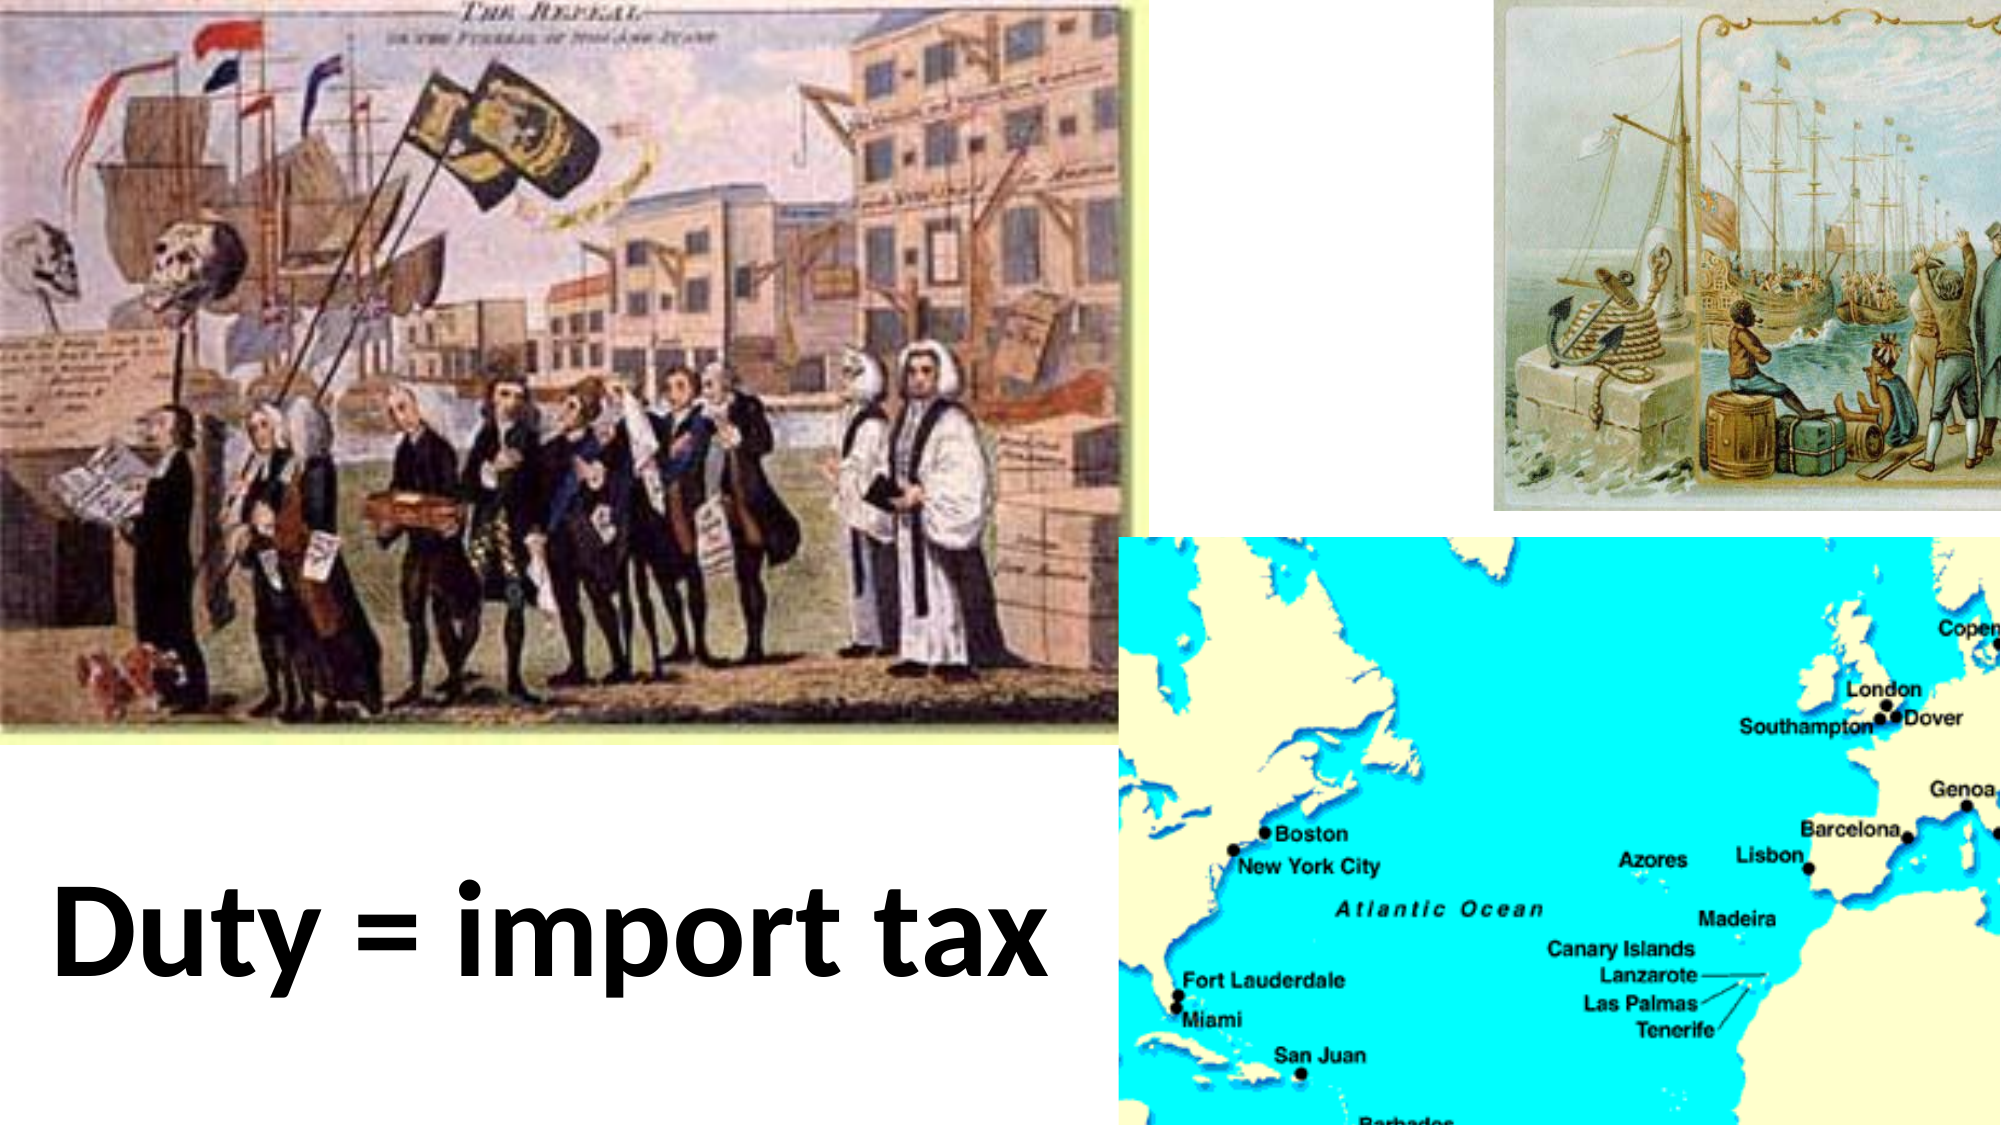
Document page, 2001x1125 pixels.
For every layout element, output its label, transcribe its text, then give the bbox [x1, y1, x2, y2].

picture [0, 0, 2000, 1125]
picture [1493, 0, 2001, 511]
picture [1284, 537, 1302, 543]
text_box Duty = import tax [35, 831, 1114, 1011]
